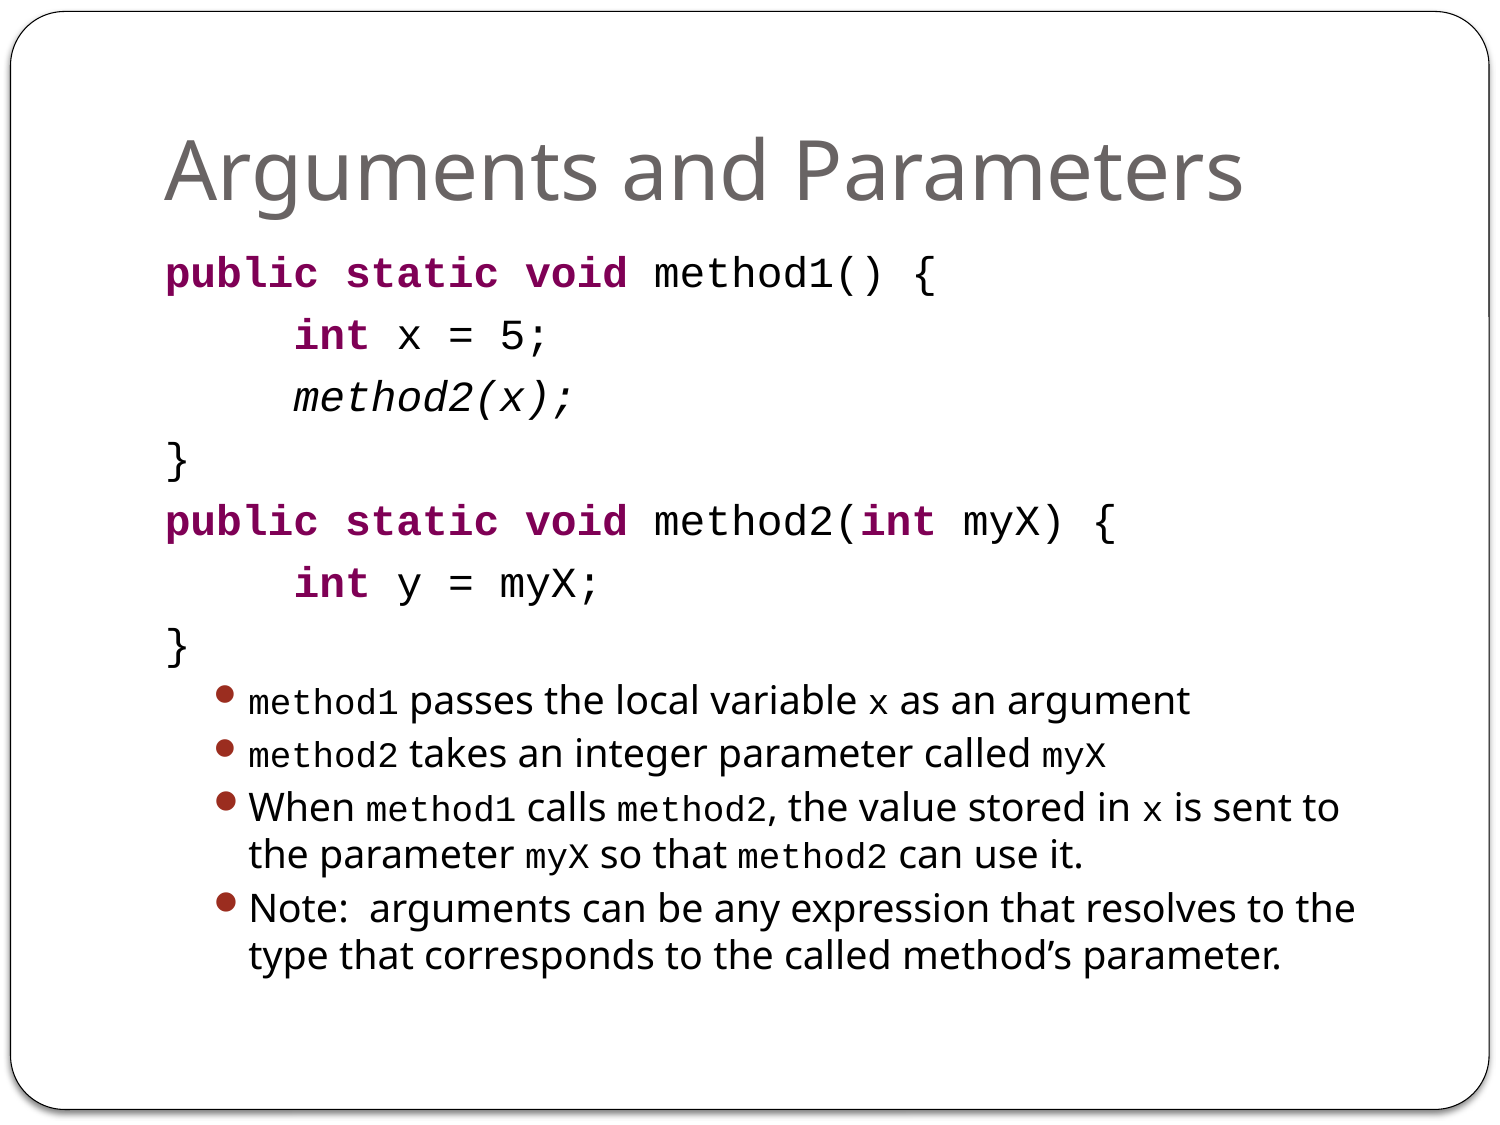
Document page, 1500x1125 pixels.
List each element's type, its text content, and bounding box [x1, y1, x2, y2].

title Arguments and Parameters [150, 45, 1425, 233]
list public static void method1() { int x = 5; method2(x); } public static void method2(int myX) { int y = myX; } method1 passes the local variable x as an argument method2 takes an integer parameter called myX When method1 calls method2, the value stored in x is sent to the parameter myX so that method2 can use it. Note: arguments can be any expression that resolves to the type that corresponds to the called method’s parameter. [150, 237, 1425, 988]
